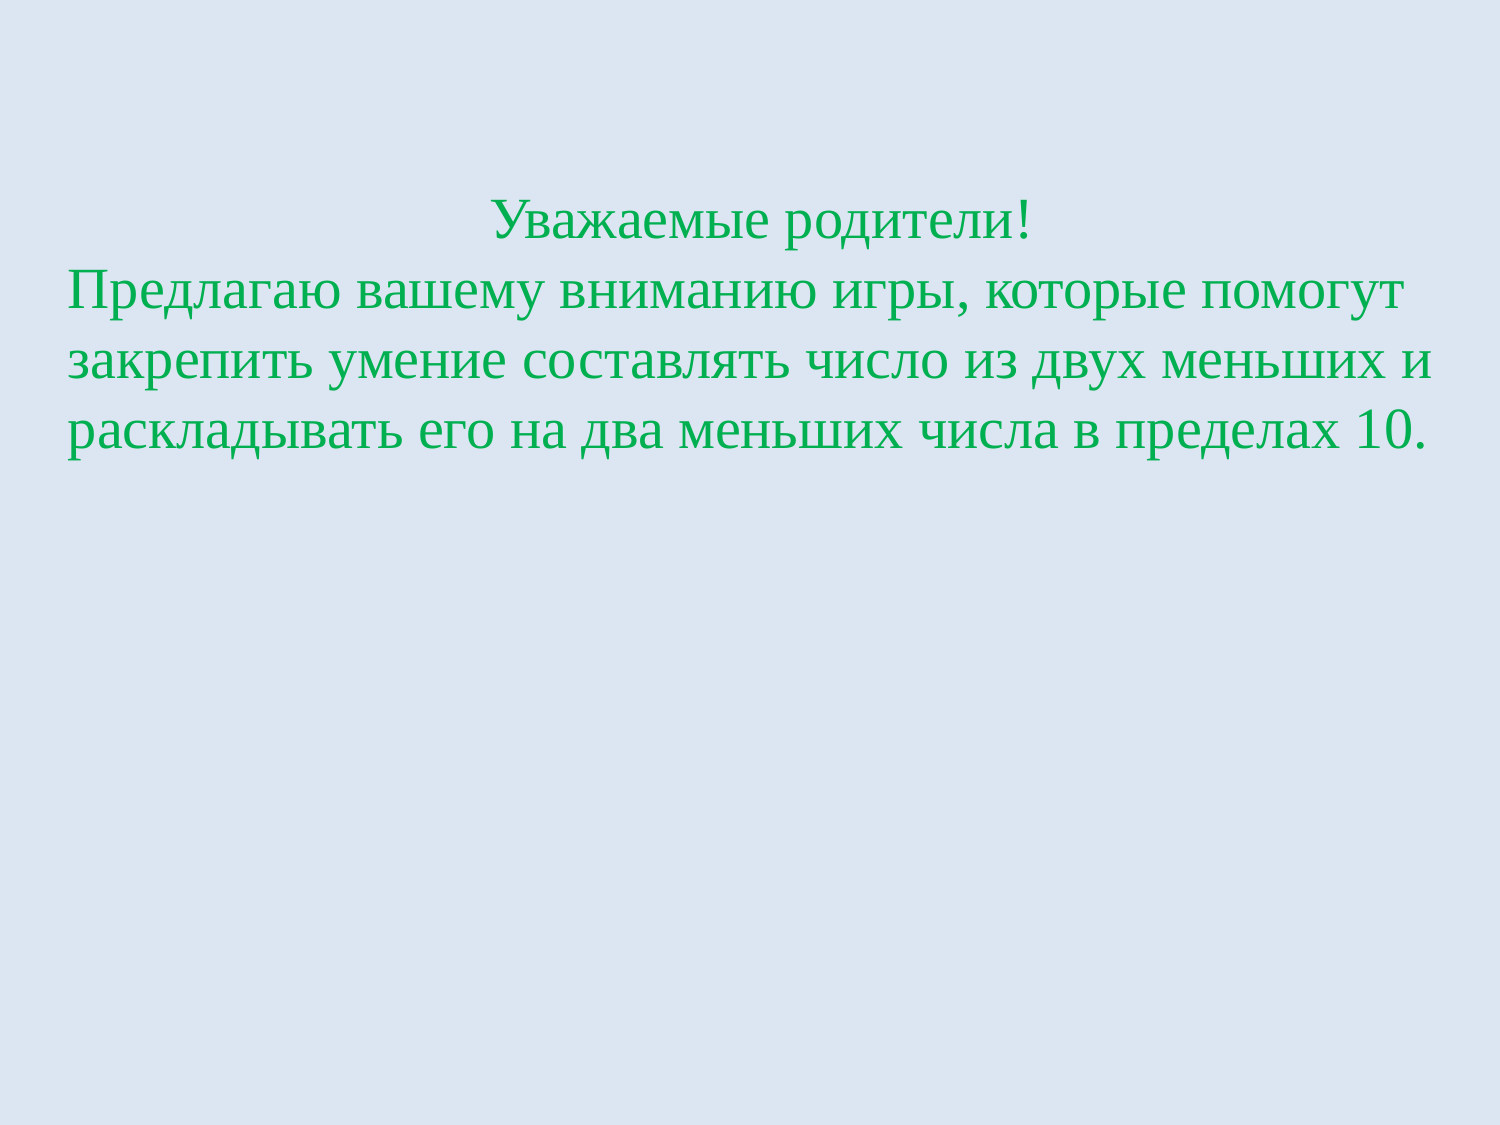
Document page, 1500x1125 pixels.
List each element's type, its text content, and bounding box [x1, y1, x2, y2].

text_box Уважаемые родители! Предлагаю вашему вниманию игры, которые помогут закрепить умение составлять число из двух меньших и раскладывать его на два меньших числа в пределах 10. [53, 172, 1471, 468]
